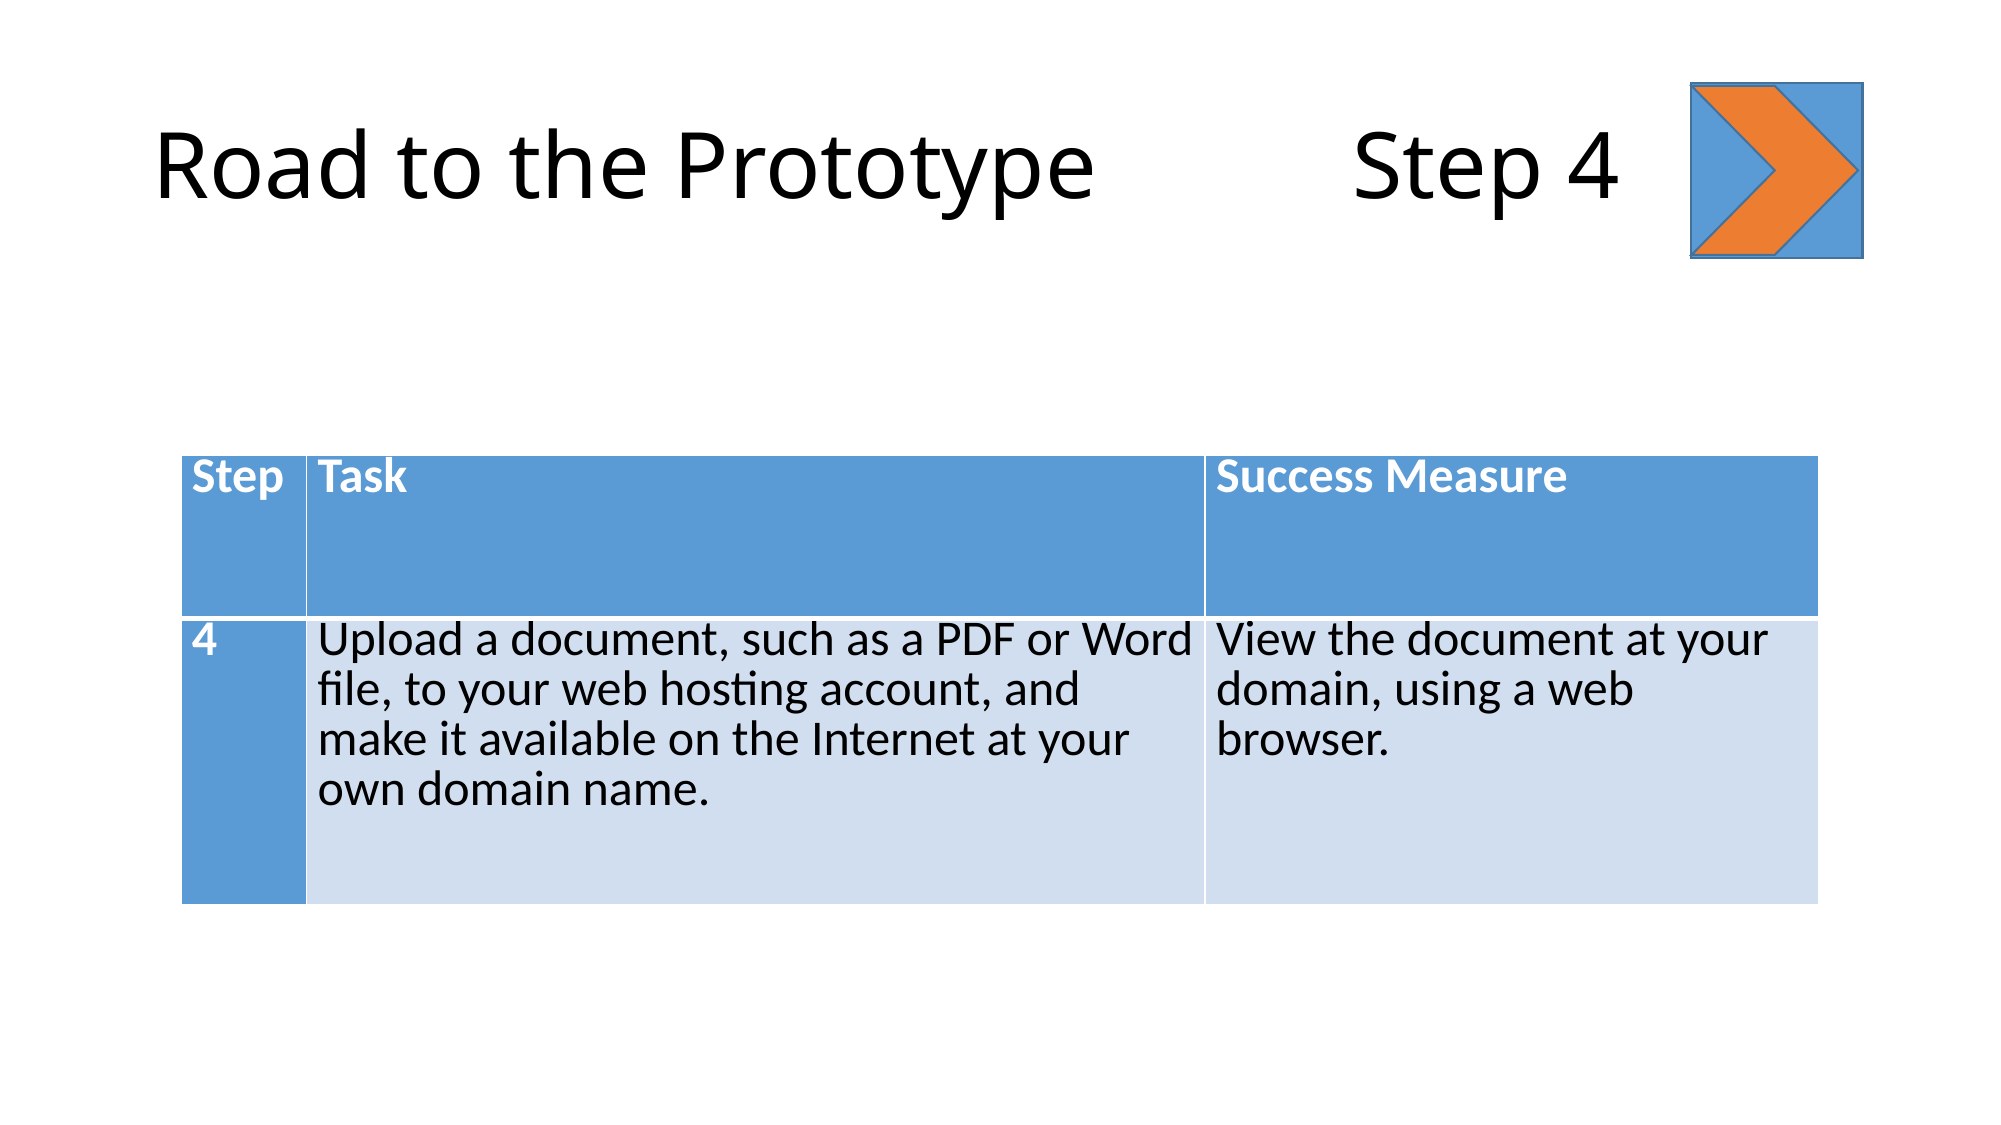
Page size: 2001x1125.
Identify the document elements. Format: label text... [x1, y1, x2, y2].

table_header Step [182, 456, 306, 616]
table_header Task [307, 456, 1204, 616]
table_header Success Measure [1206, 456, 1818, 616]
table_cell Upload a document, such as a PDF or Word file, to your web hosting account, and make it available on the Internet at your own domain name. [307, 621, 1204, 904]
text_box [1691, 82, 1863, 258]
title Road to the Prototype Step 4 [137, 59, 1863, 278]
table_cell 4 [182, 621, 306, 904]
table_cell View the document at your domain, using a web browser. [1206, 621, 1818, 904]
